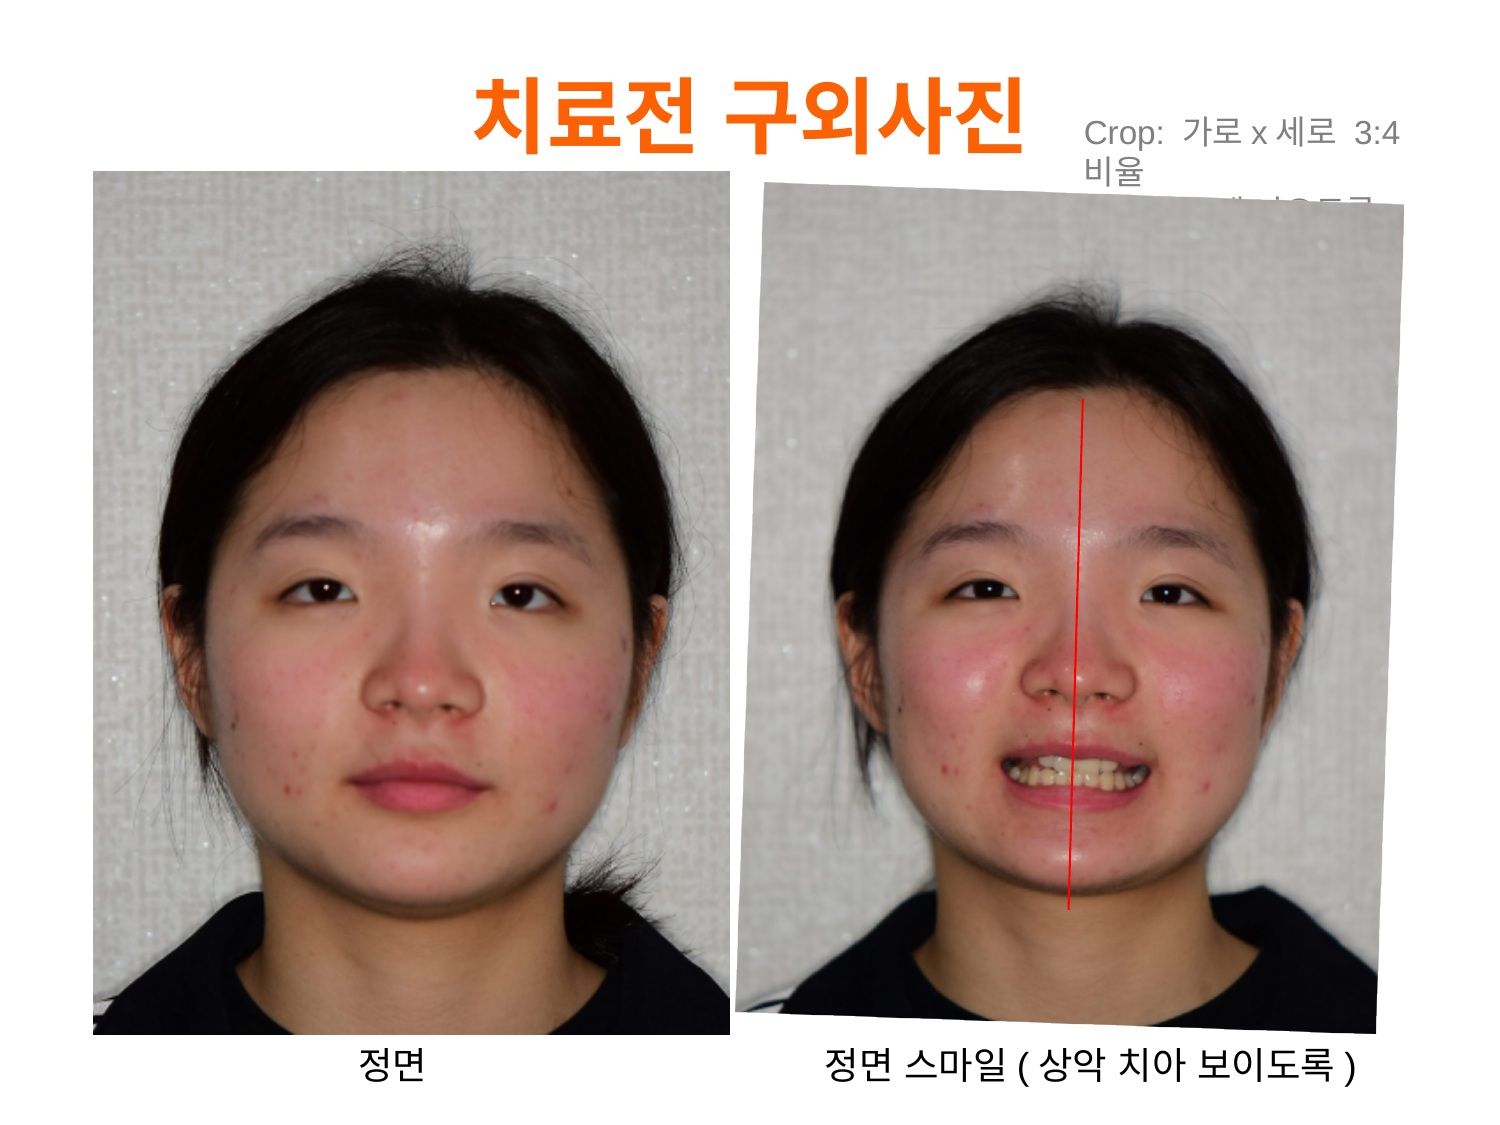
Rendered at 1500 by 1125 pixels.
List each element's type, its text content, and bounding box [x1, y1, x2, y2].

picture [735, 183, 1404, 1034]
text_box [1068, 398, 1083, 911]
text_box 정면 스마일(상악 치아 보이도록) [779, 1034, 1403, 1095]
text_box 정면 [159, 1044, 626, 1095]
text_box Crop: 가로x세로 3:4 비율 얼굴이 크게 나오도록 [1068, 104, 1483, 239]
text_box 치료전 구외사진 [74, 20, 1425, 208]
picture [93, 171, 730, 1036]
